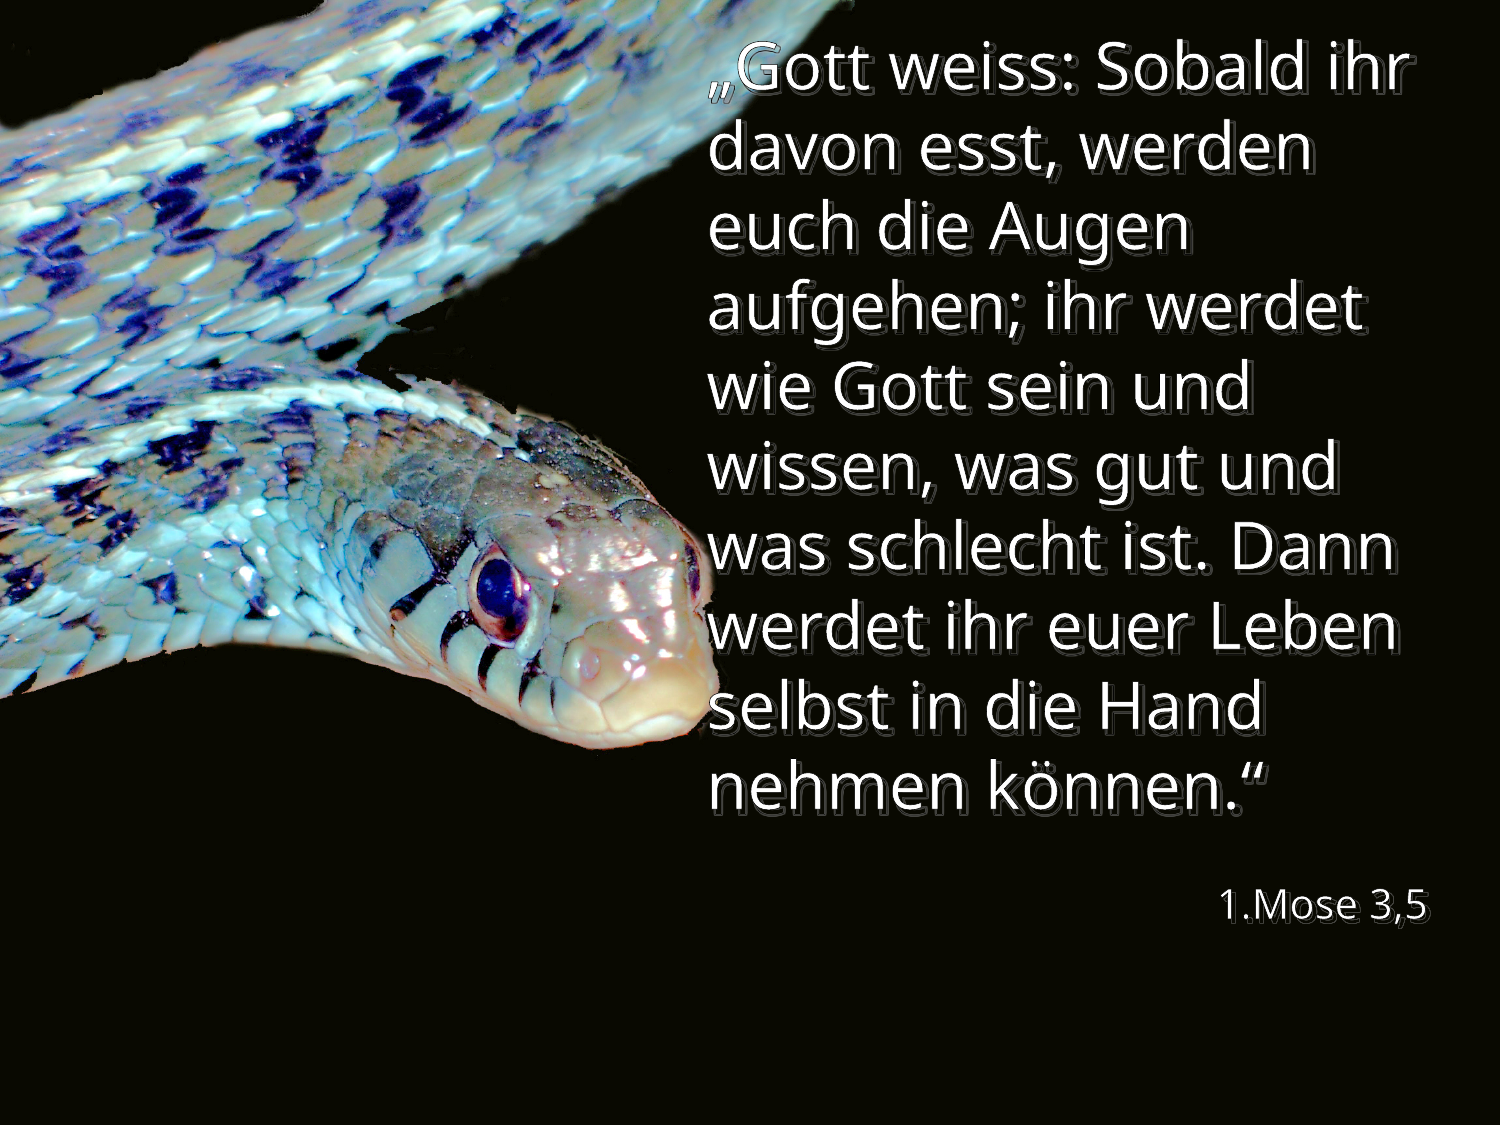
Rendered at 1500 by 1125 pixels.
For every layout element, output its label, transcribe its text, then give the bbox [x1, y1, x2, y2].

picture [0, 0, 1500, 1125]
title „Gott weiss: Sobald ihr davon esst, werden euch die Augen aufgehen; ihr werdet wie Gott sein und wissen, was gut und was schlecht ist. Dann werdet ihr euer Leben selbst in die Hand nehmen können.“ [690, 15, 1495, 831]
text_box 1.Mose 3,5 [395, 869, 1443, 935]
